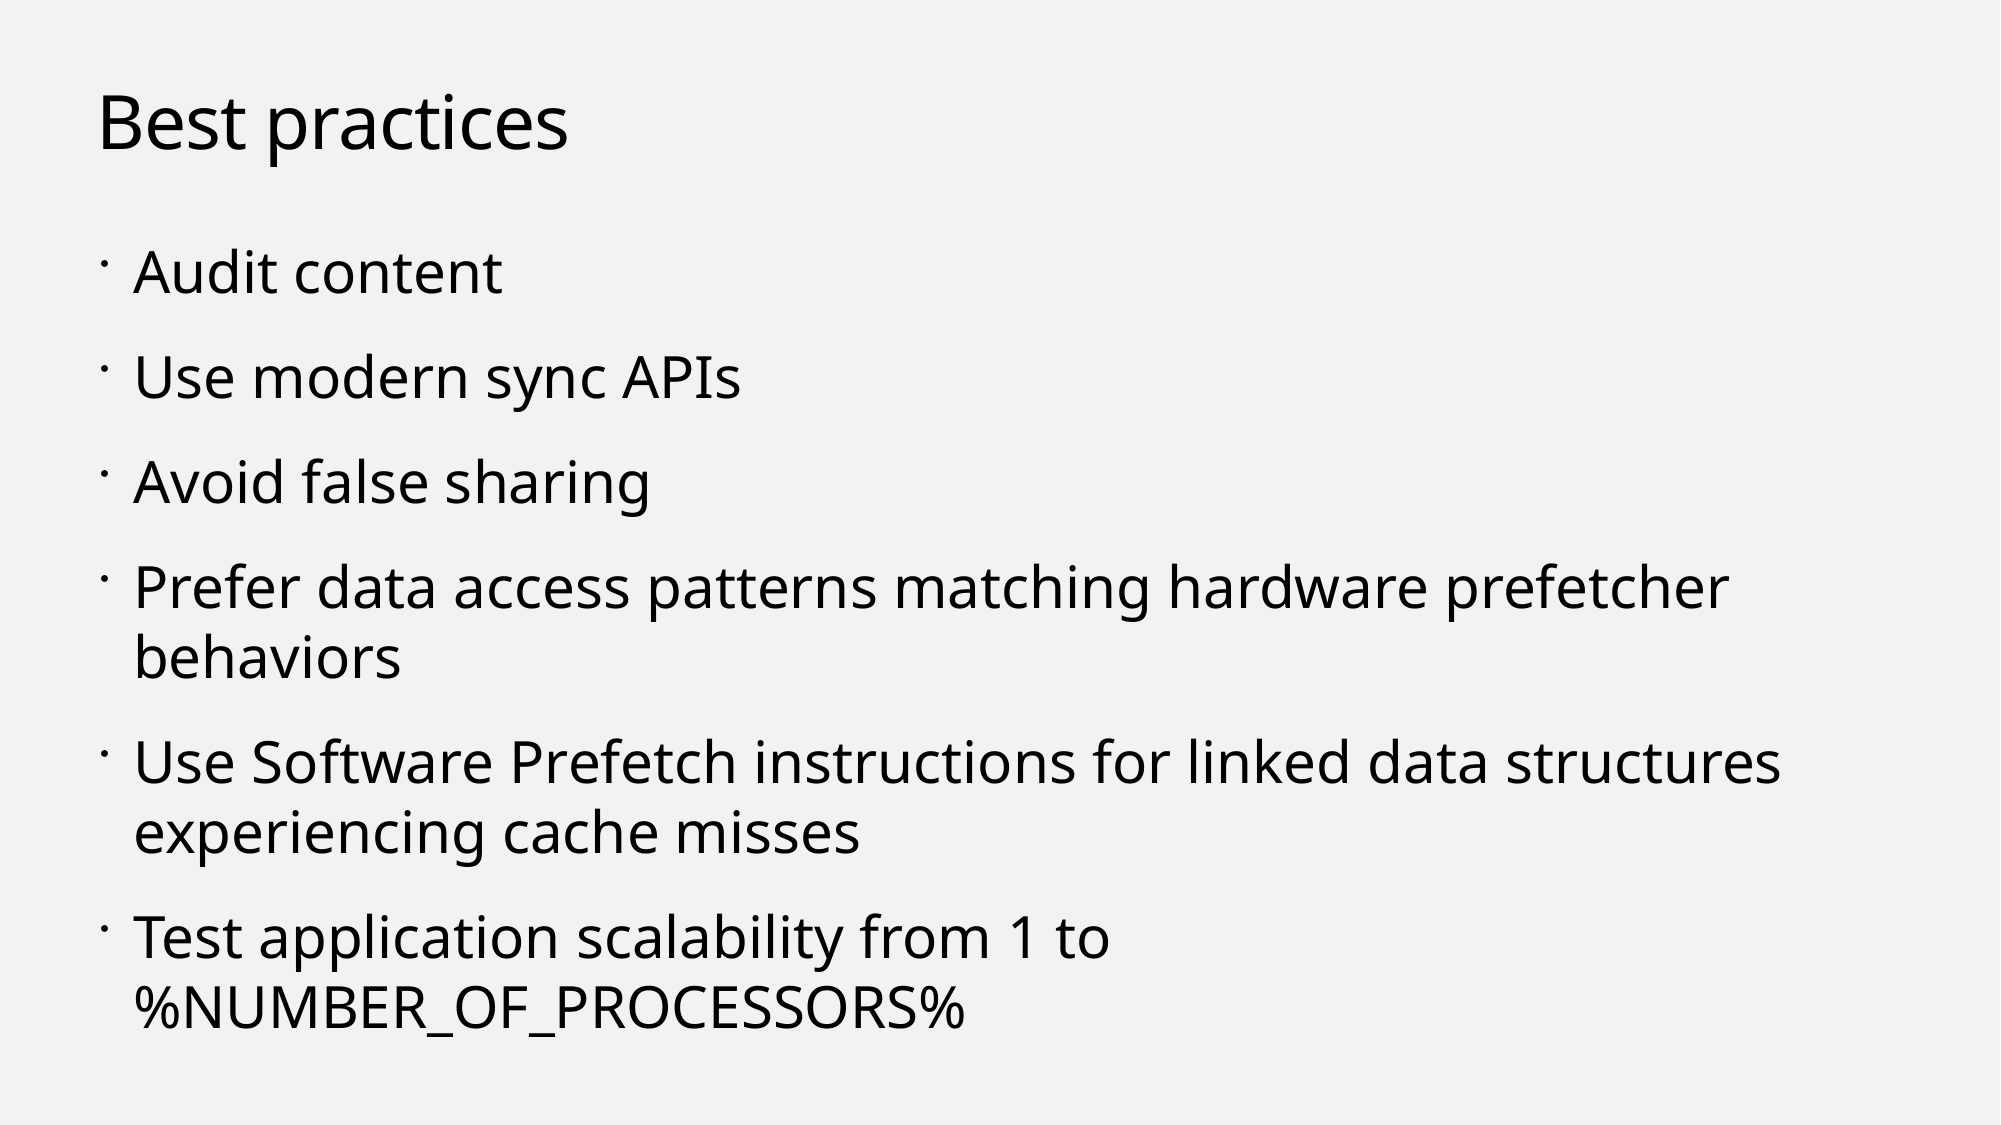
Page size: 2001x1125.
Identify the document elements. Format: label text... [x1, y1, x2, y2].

list Audit content Use modern sync APIs Avoid false sharing Prefer data access patterns matching hardware prefetcher behaviors Use Software Prefetch instructions for linked data structures experiencing cache misses Test application scalability from 1 to %NUMBER_OF_PROCESSORS% [95, 235, 1904, 909]
title Best practices [96, 75, 1904, 166]
